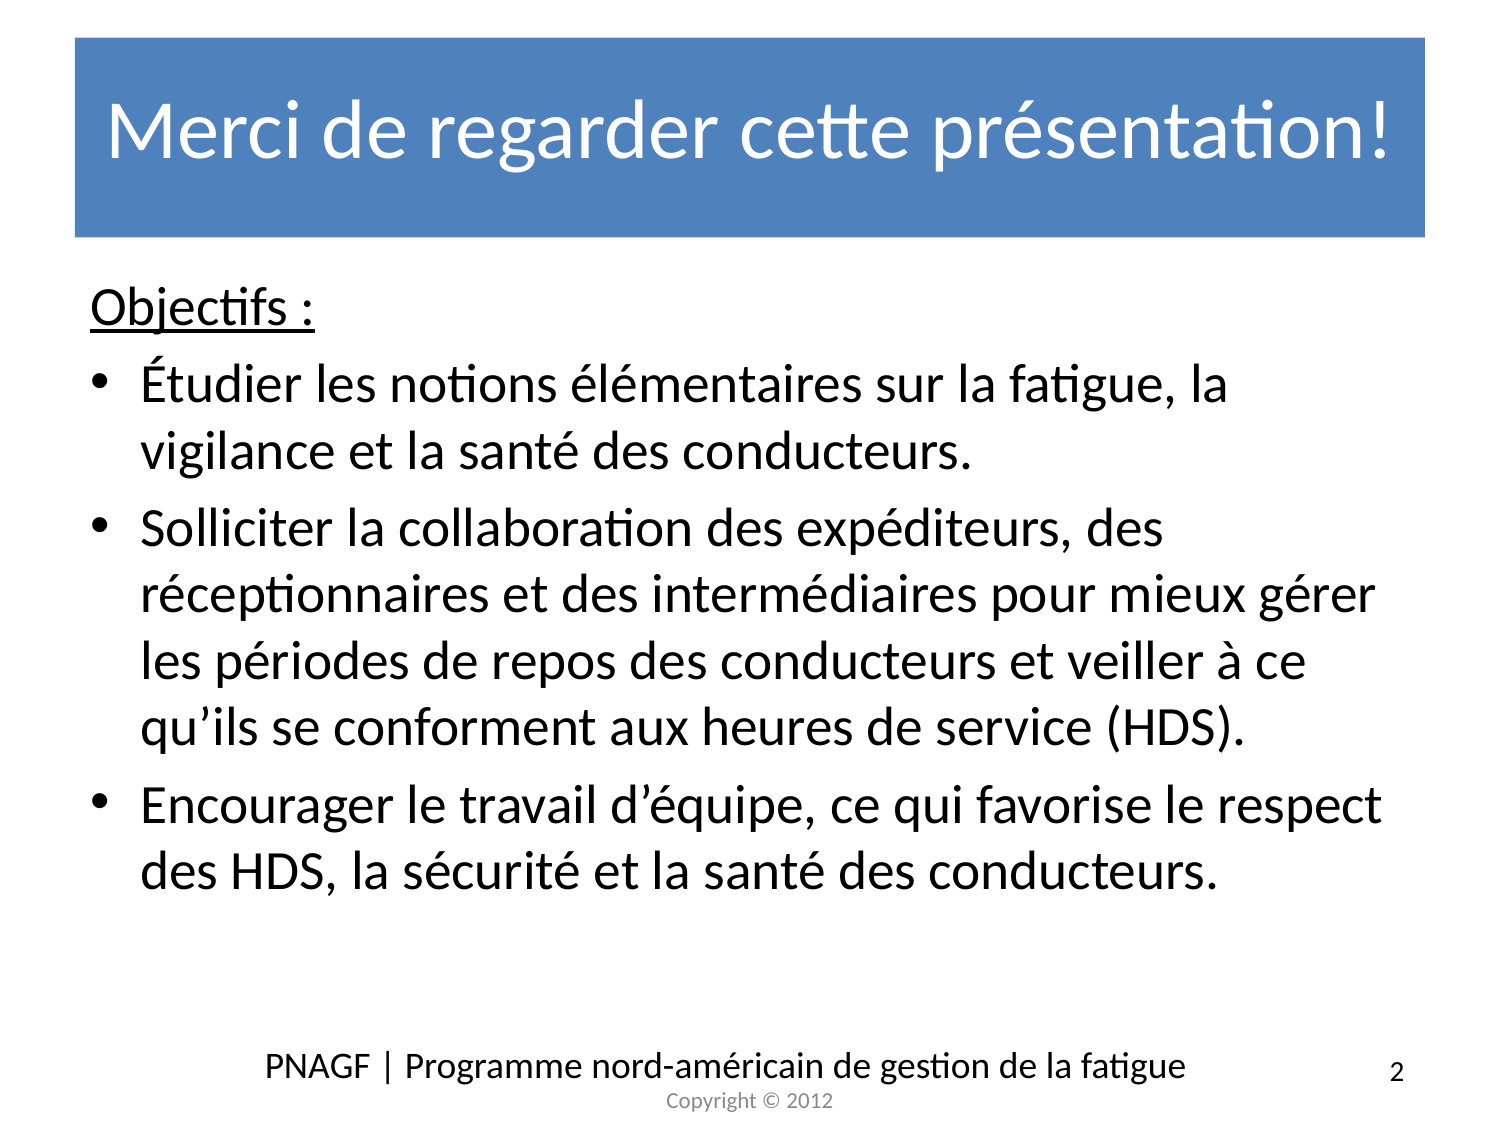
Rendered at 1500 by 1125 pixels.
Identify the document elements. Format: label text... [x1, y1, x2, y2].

list Objectifs : Étudier les notions élémentaires sur la fatigue, la vigilance et la santé des conducteurs. Solliciter la collaboration des expéditeurs, des réceptionnaires et des intermédiaires pour mieux gérer les périodes de repos des conducteurs et veiller à ce qu’ils se conforment aux heures de service (HDS). Encourager le travail d’équipe, ce qui favorise le respect des HDS, la sécurité et la santé des conducteurs. [75, 262, 1425, 1005]
title Merci de regarder cette présentation! [75, 37, 1425, 225]
